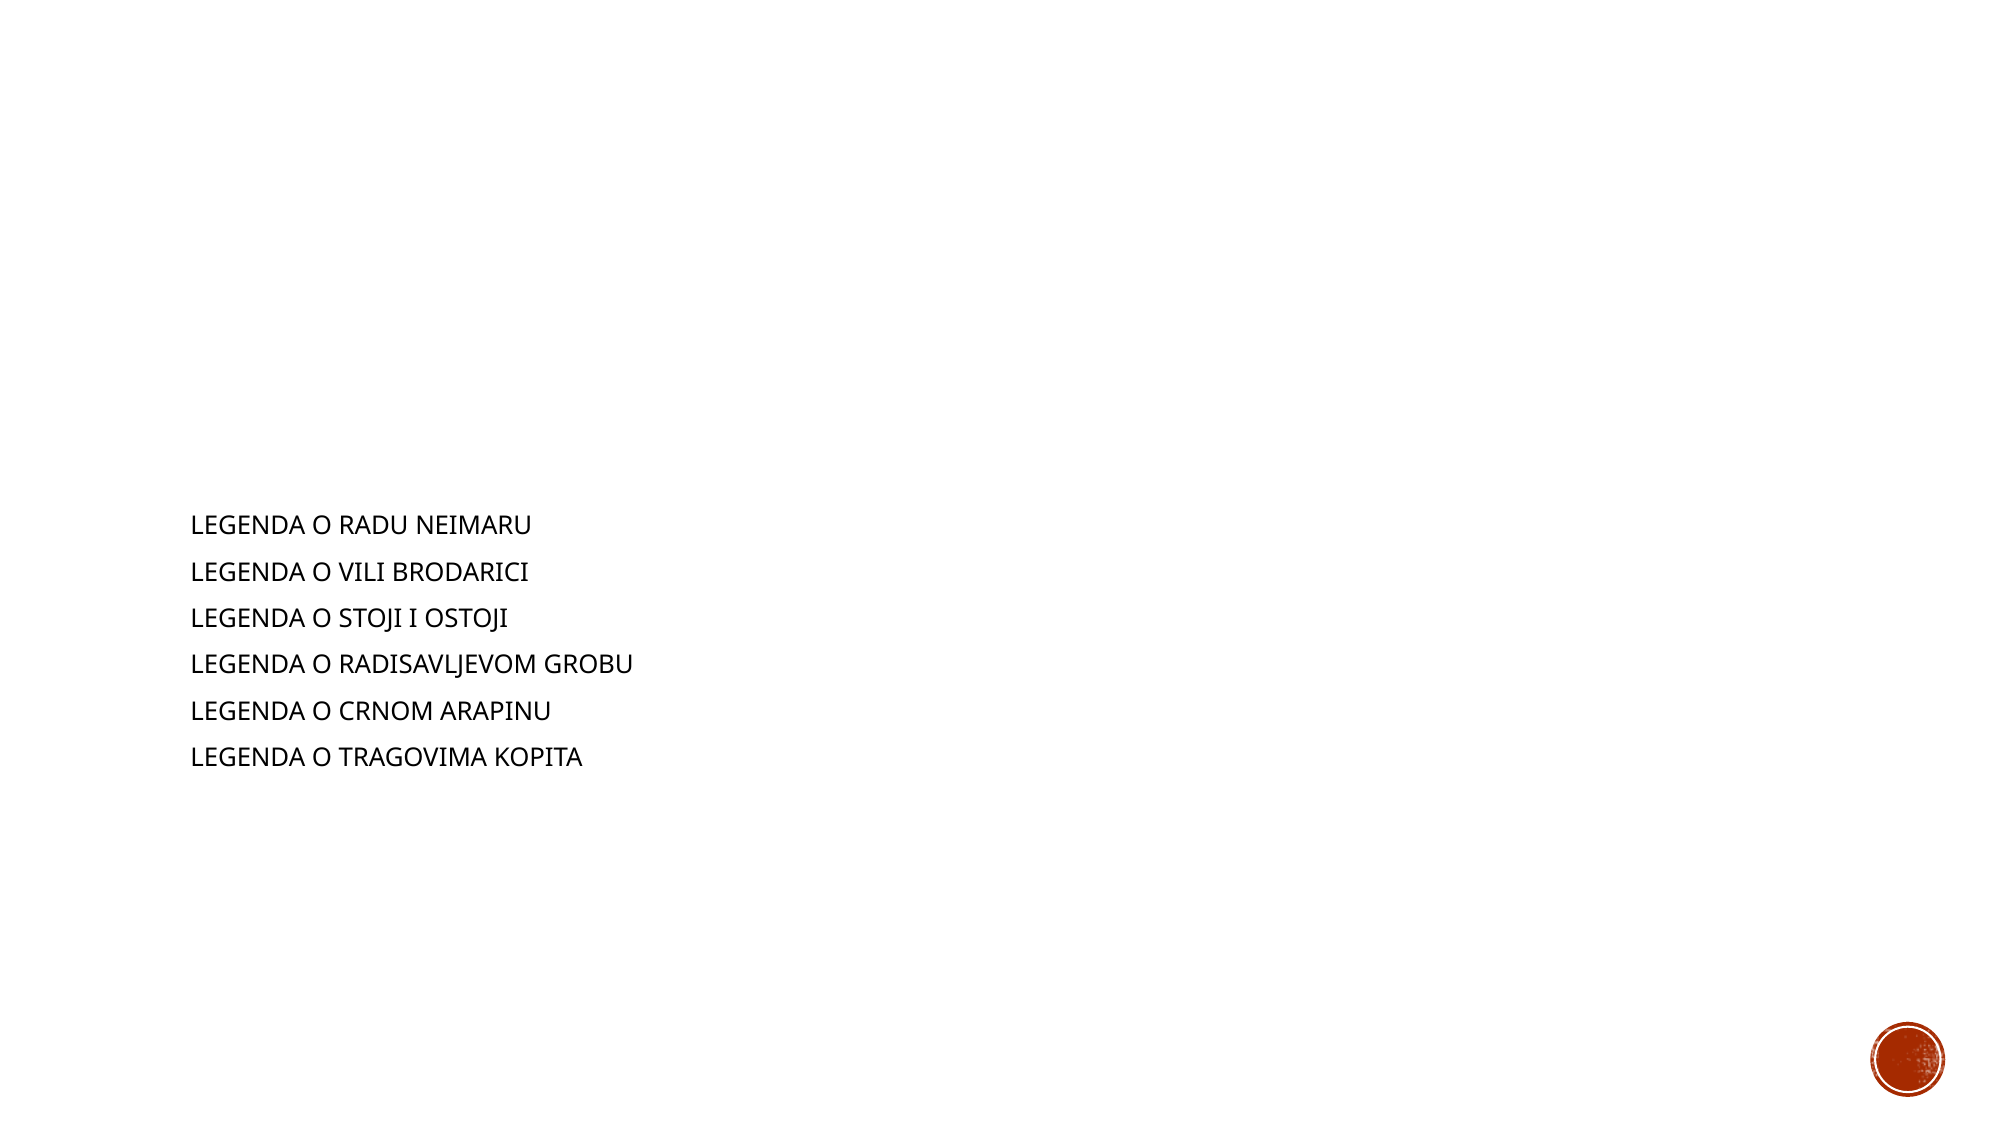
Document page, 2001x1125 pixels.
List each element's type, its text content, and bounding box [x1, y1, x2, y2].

title Legenda o radu neimaru Legenda o vili brodarici legenda o Stoji i Ostoji legenda o radisavljevom grobu legenda o crnom arapinu legenda o tragovima kopita [175, 482, 1826, 987]
